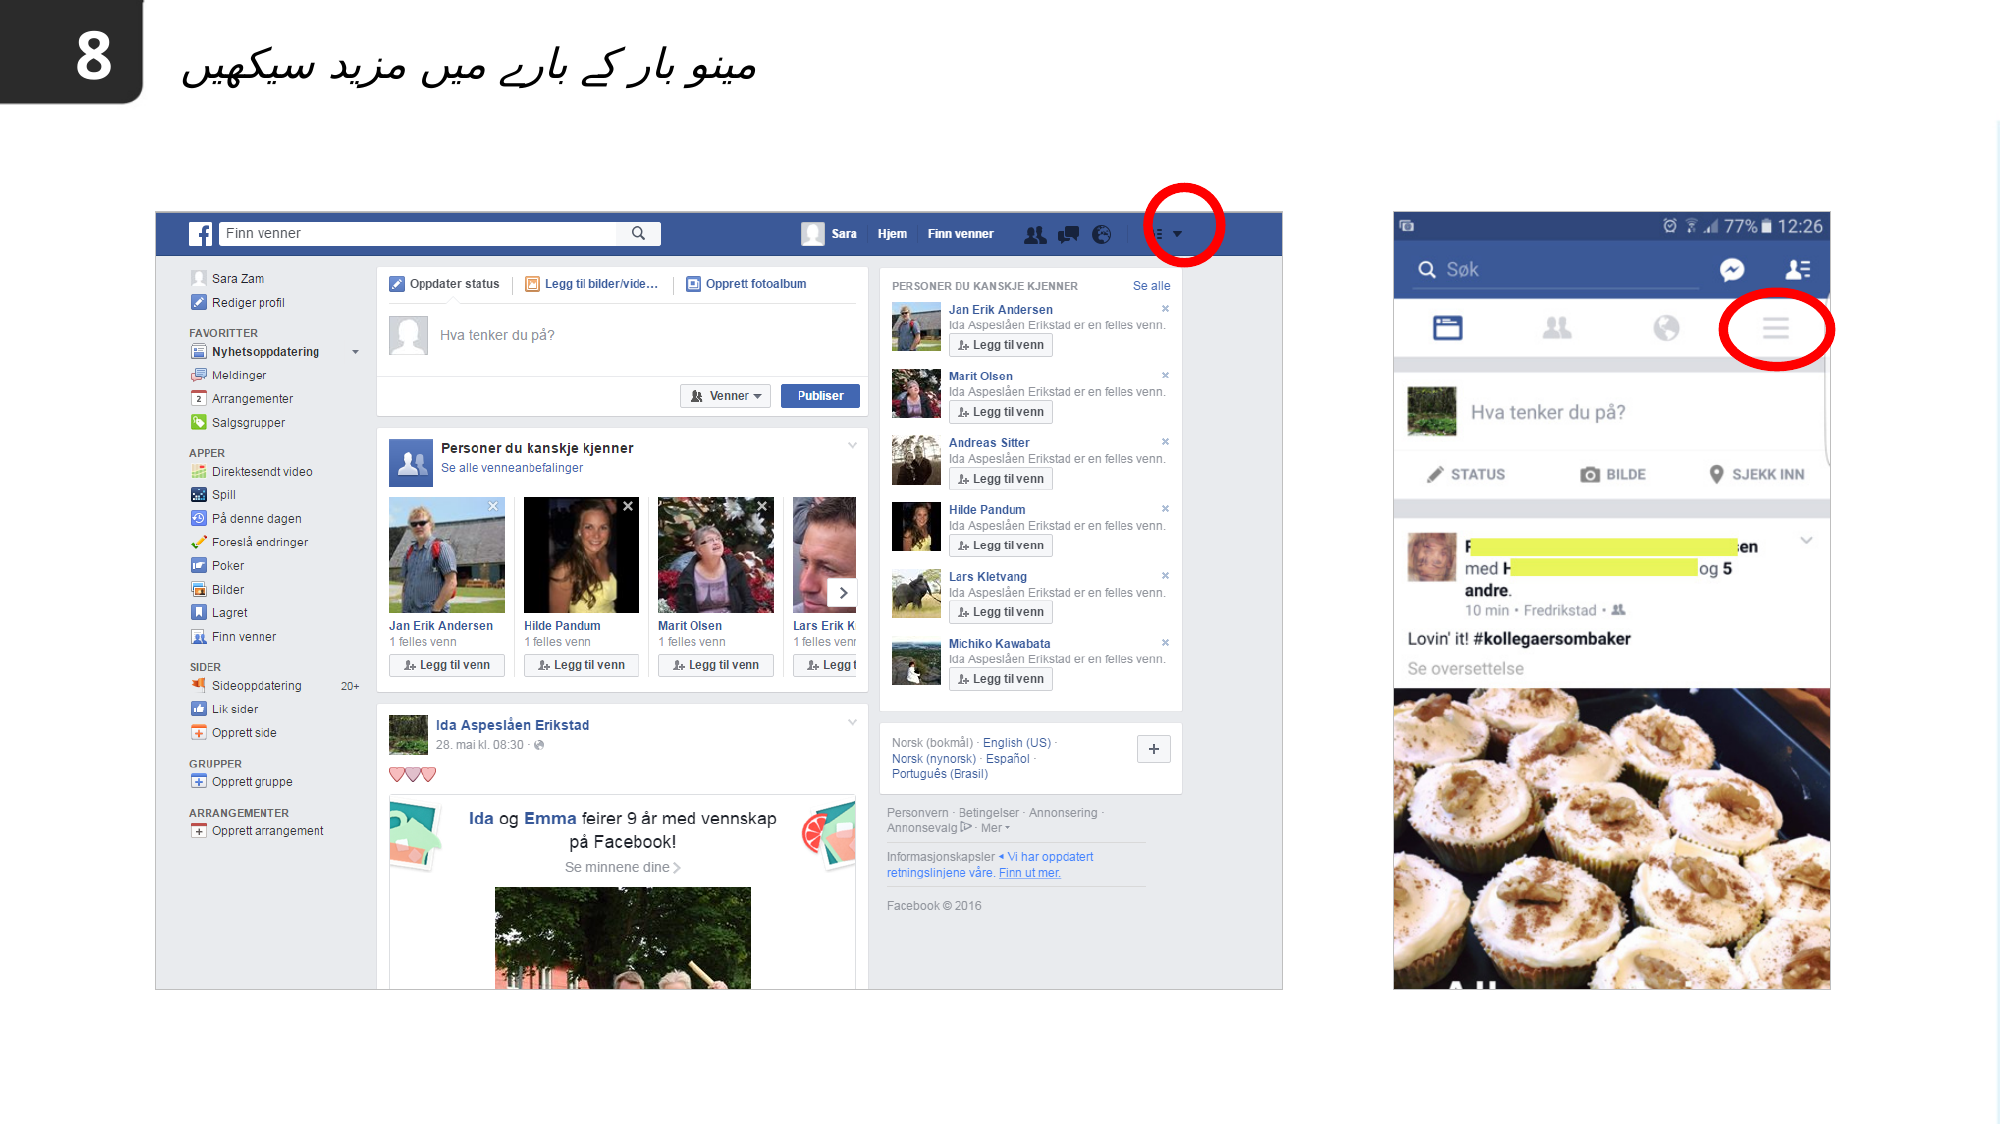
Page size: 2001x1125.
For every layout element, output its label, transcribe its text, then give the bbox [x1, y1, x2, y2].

title مینو بار کے بارے میں مزید سیکھیں [188, 34, 1864, 95]
text_box [1149, 186, 1220, 211]
text_box 8 [60, 20, 188, 95]
picture [0, 0, 2000, 1124]
